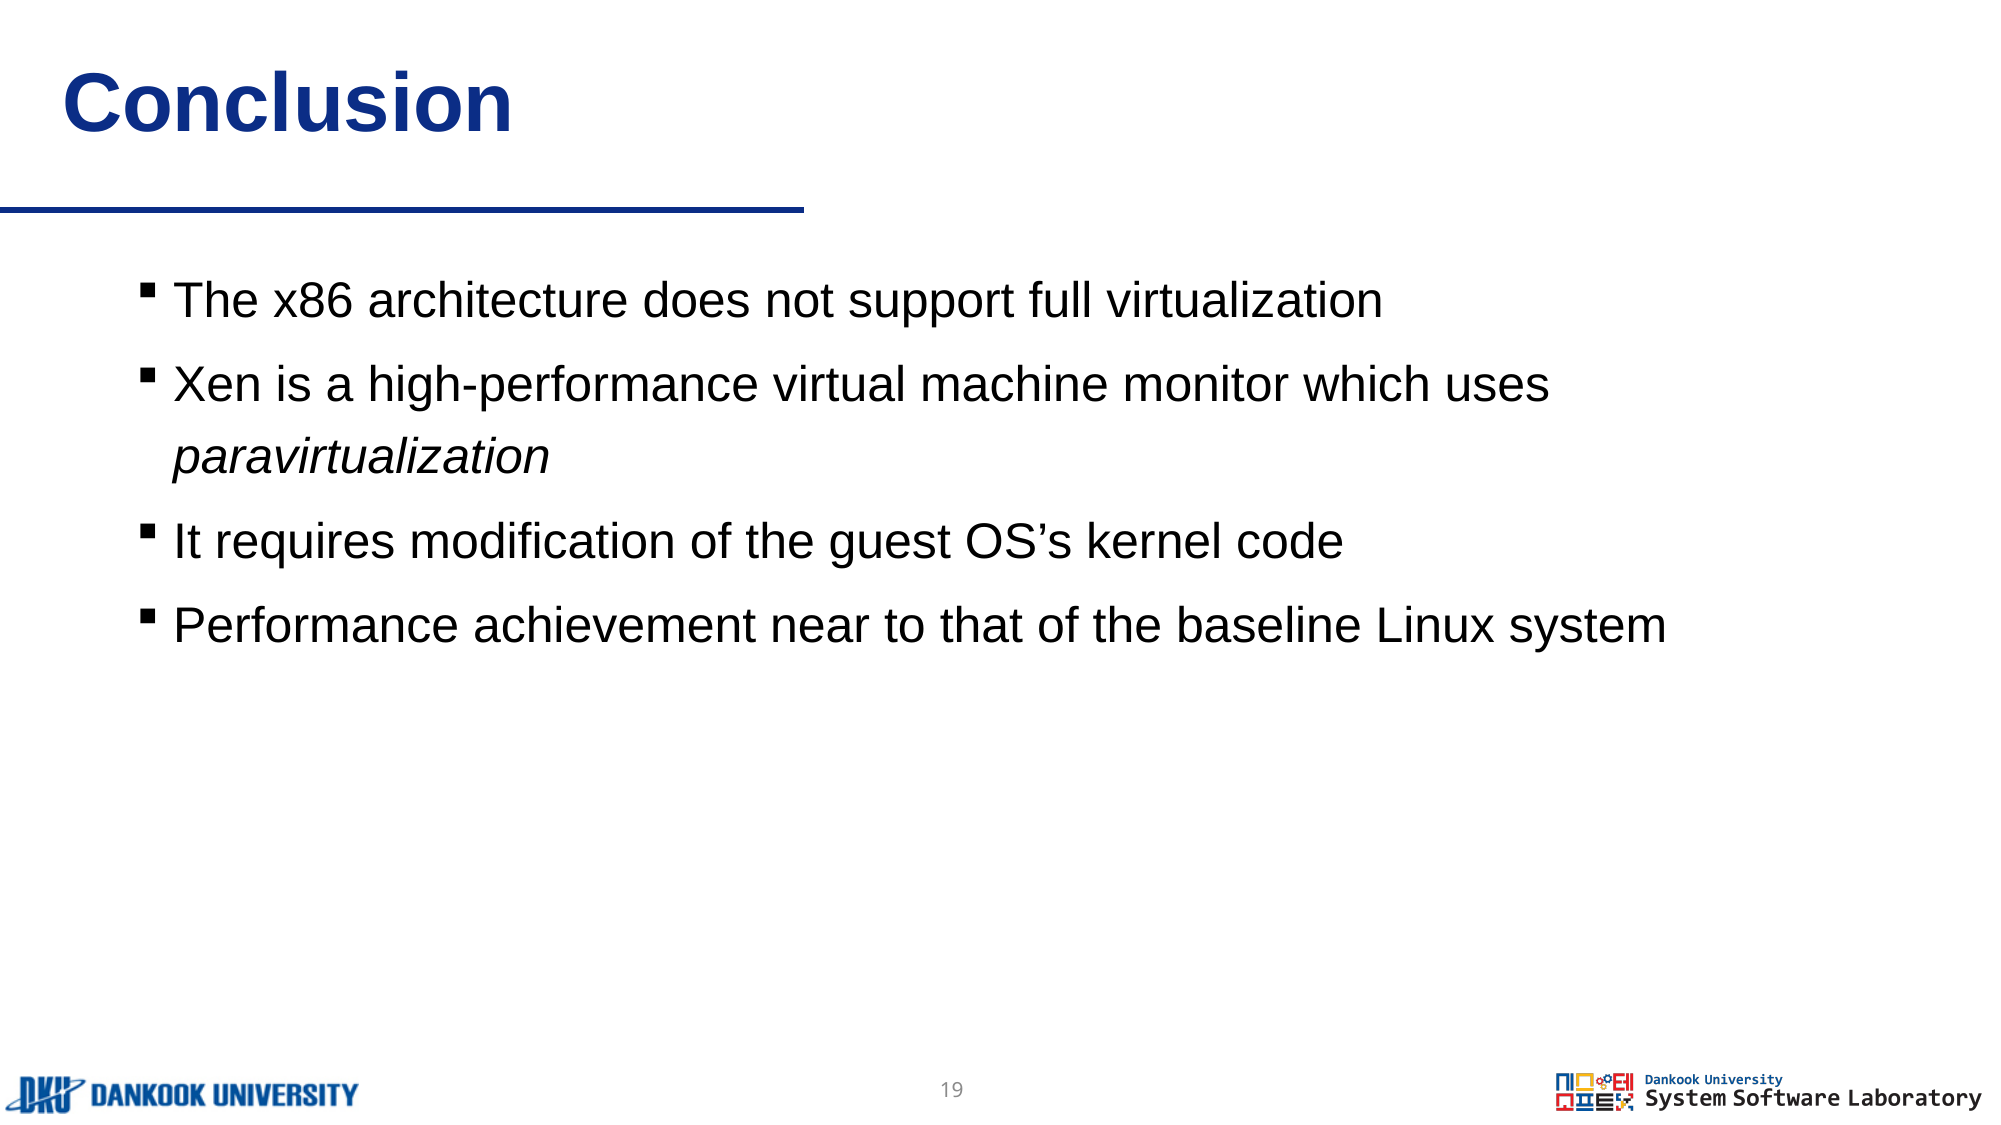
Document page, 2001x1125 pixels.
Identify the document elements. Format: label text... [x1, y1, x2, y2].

slide_number 19 [726, 1067, 1177, 1116]
picture [5, 1076, 359, 1114]
picture [1548, 1064, 2001, 1125]
title Conclusion [47, 36, 1504, 173]
list The x86 architecture does not support full virtualization Xen is a high-performance virtual machine monitor which uses paravirtualization It requires modification of the guest OS’s kernel code Performance achievement near to that of the baseline Linux system [83, 247, 1905, 1037]
